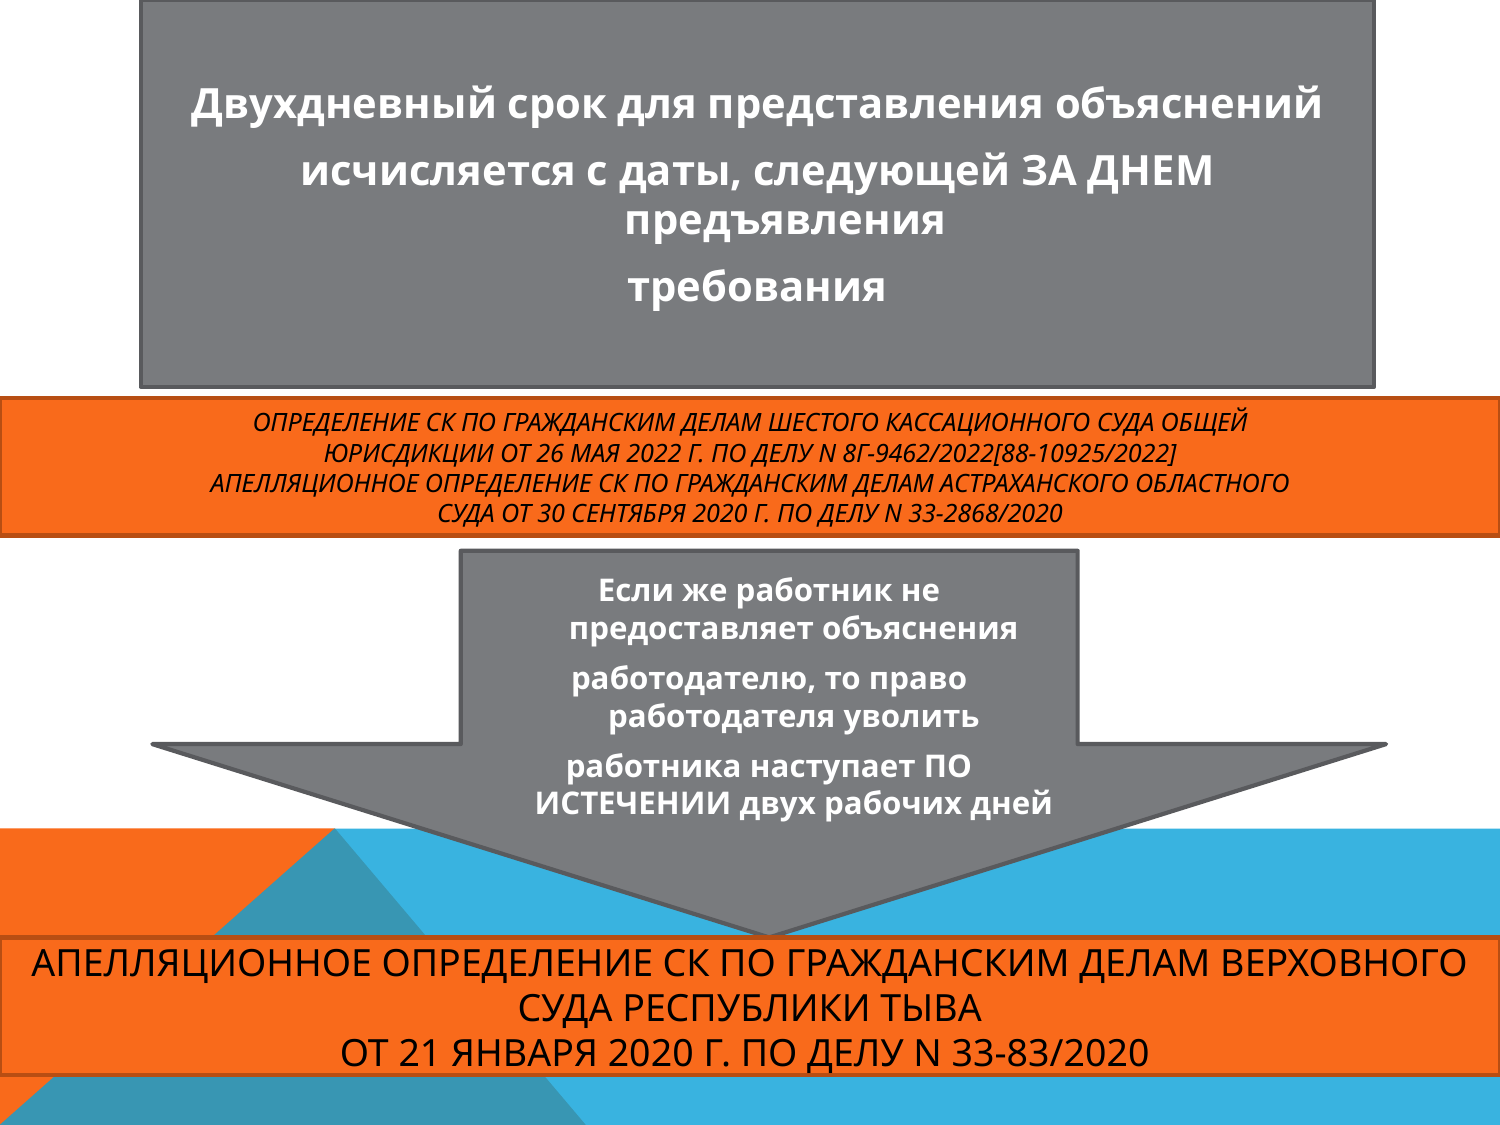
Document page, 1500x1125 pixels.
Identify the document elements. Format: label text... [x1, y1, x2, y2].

text_box Апелляционное определение СК по гражданским делам Верховного Суда Республики Тыва от 21 января 2020 г. по делу N 33-83/2020 [0, 935, 1500, 1077]
text_box Если же работник не предоставляет объяснения работодателю, то право работодателя уволить работника наступает ПО ИСТЕЧЕНИИ двух рабочих дней [150, 548, 1389, 935]
list Двухдневный срок для представления объяснений исчисляется с даты, следующей ЗА ДНЕМ предъявления требования [139, 0, 1376, 389]
text_box определение СК по гражданским делам Шестого кассационного суда общей юрисдикции от 26 мая 2022 г. по делу N 8Г-9462/2022[88-10925/2022] Апелляционное определение СК по гражданским делам Астраханского областного суда от 30 сентября 2020 г. по делу N 33-2868/2020 [0, 396, 1500, 538]
